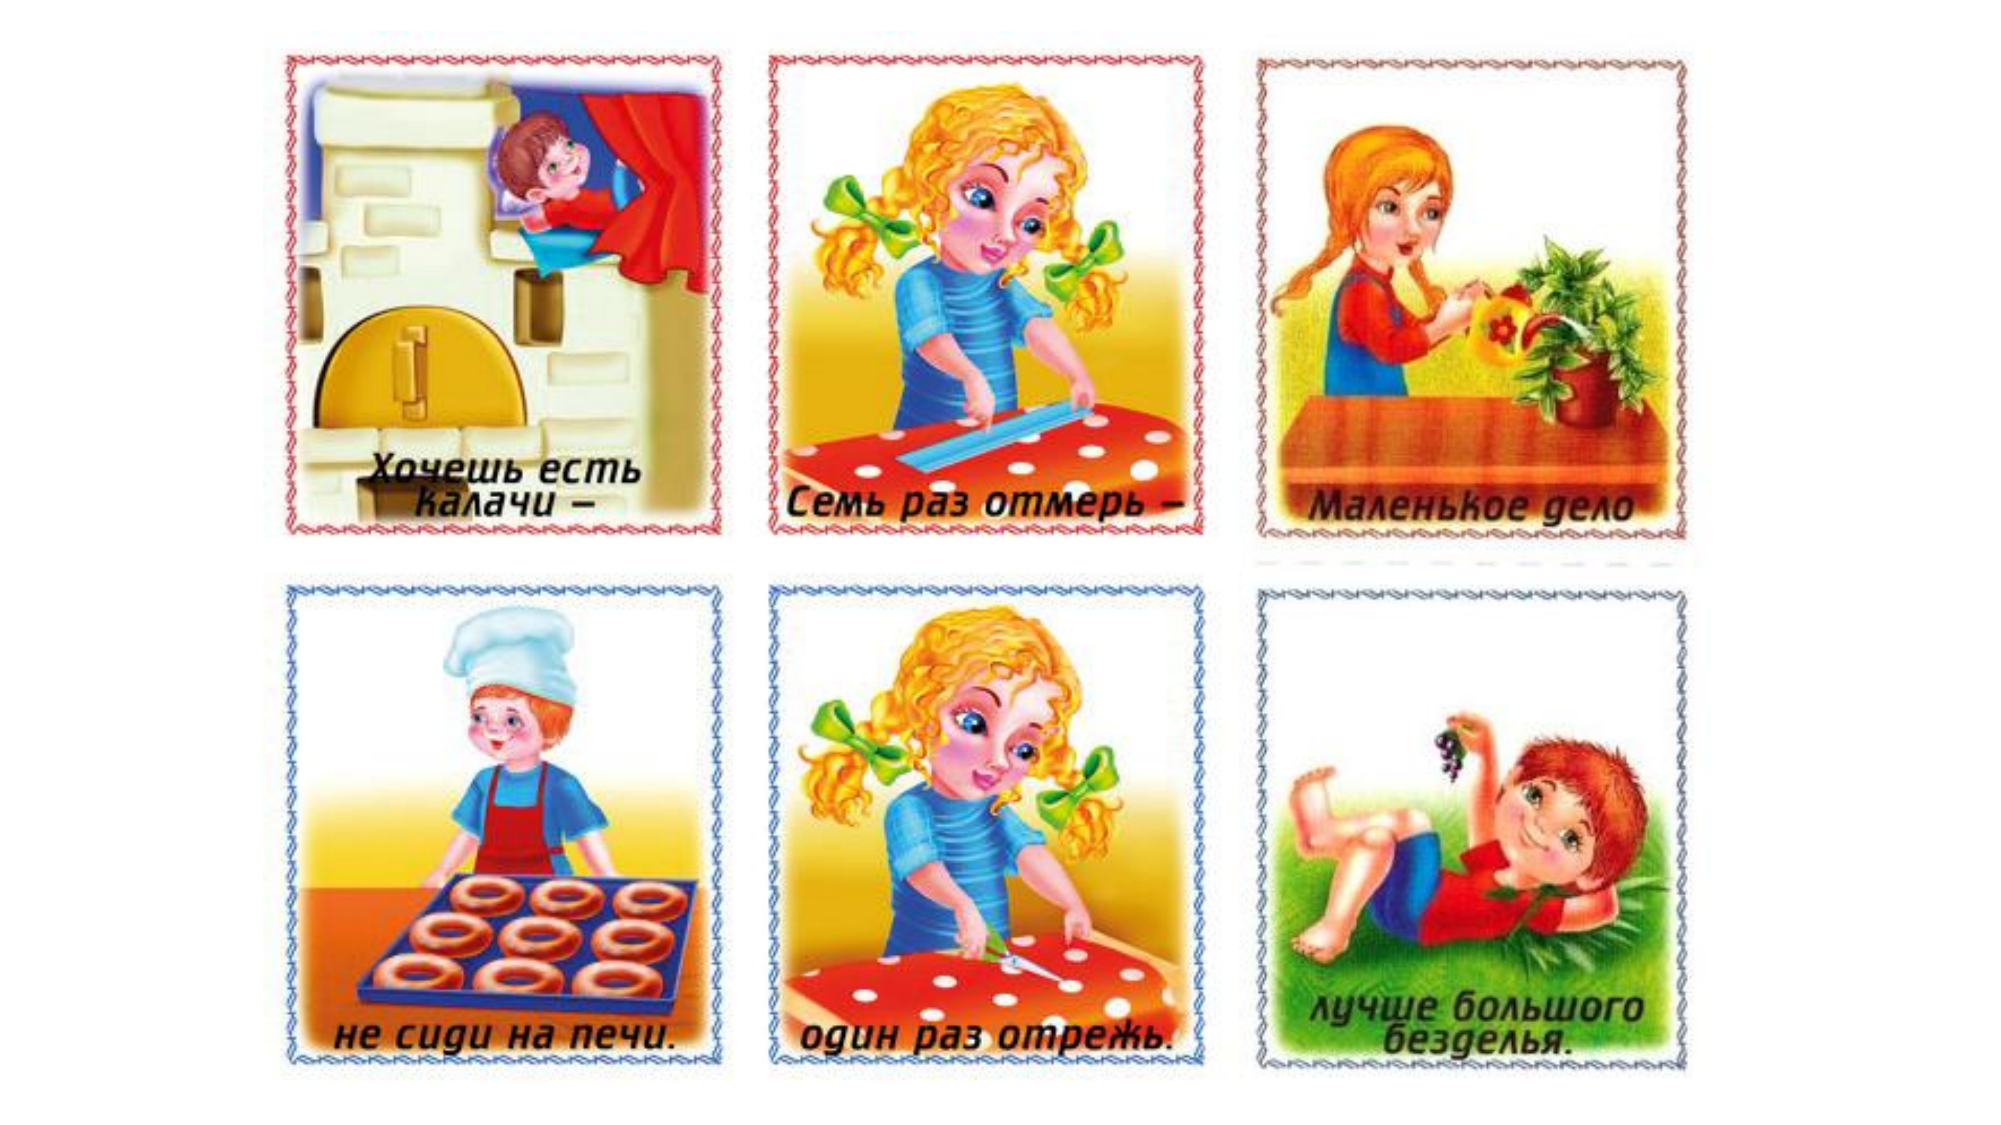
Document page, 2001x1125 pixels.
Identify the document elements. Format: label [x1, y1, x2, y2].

picture [263, 17, 1713, 1093]
